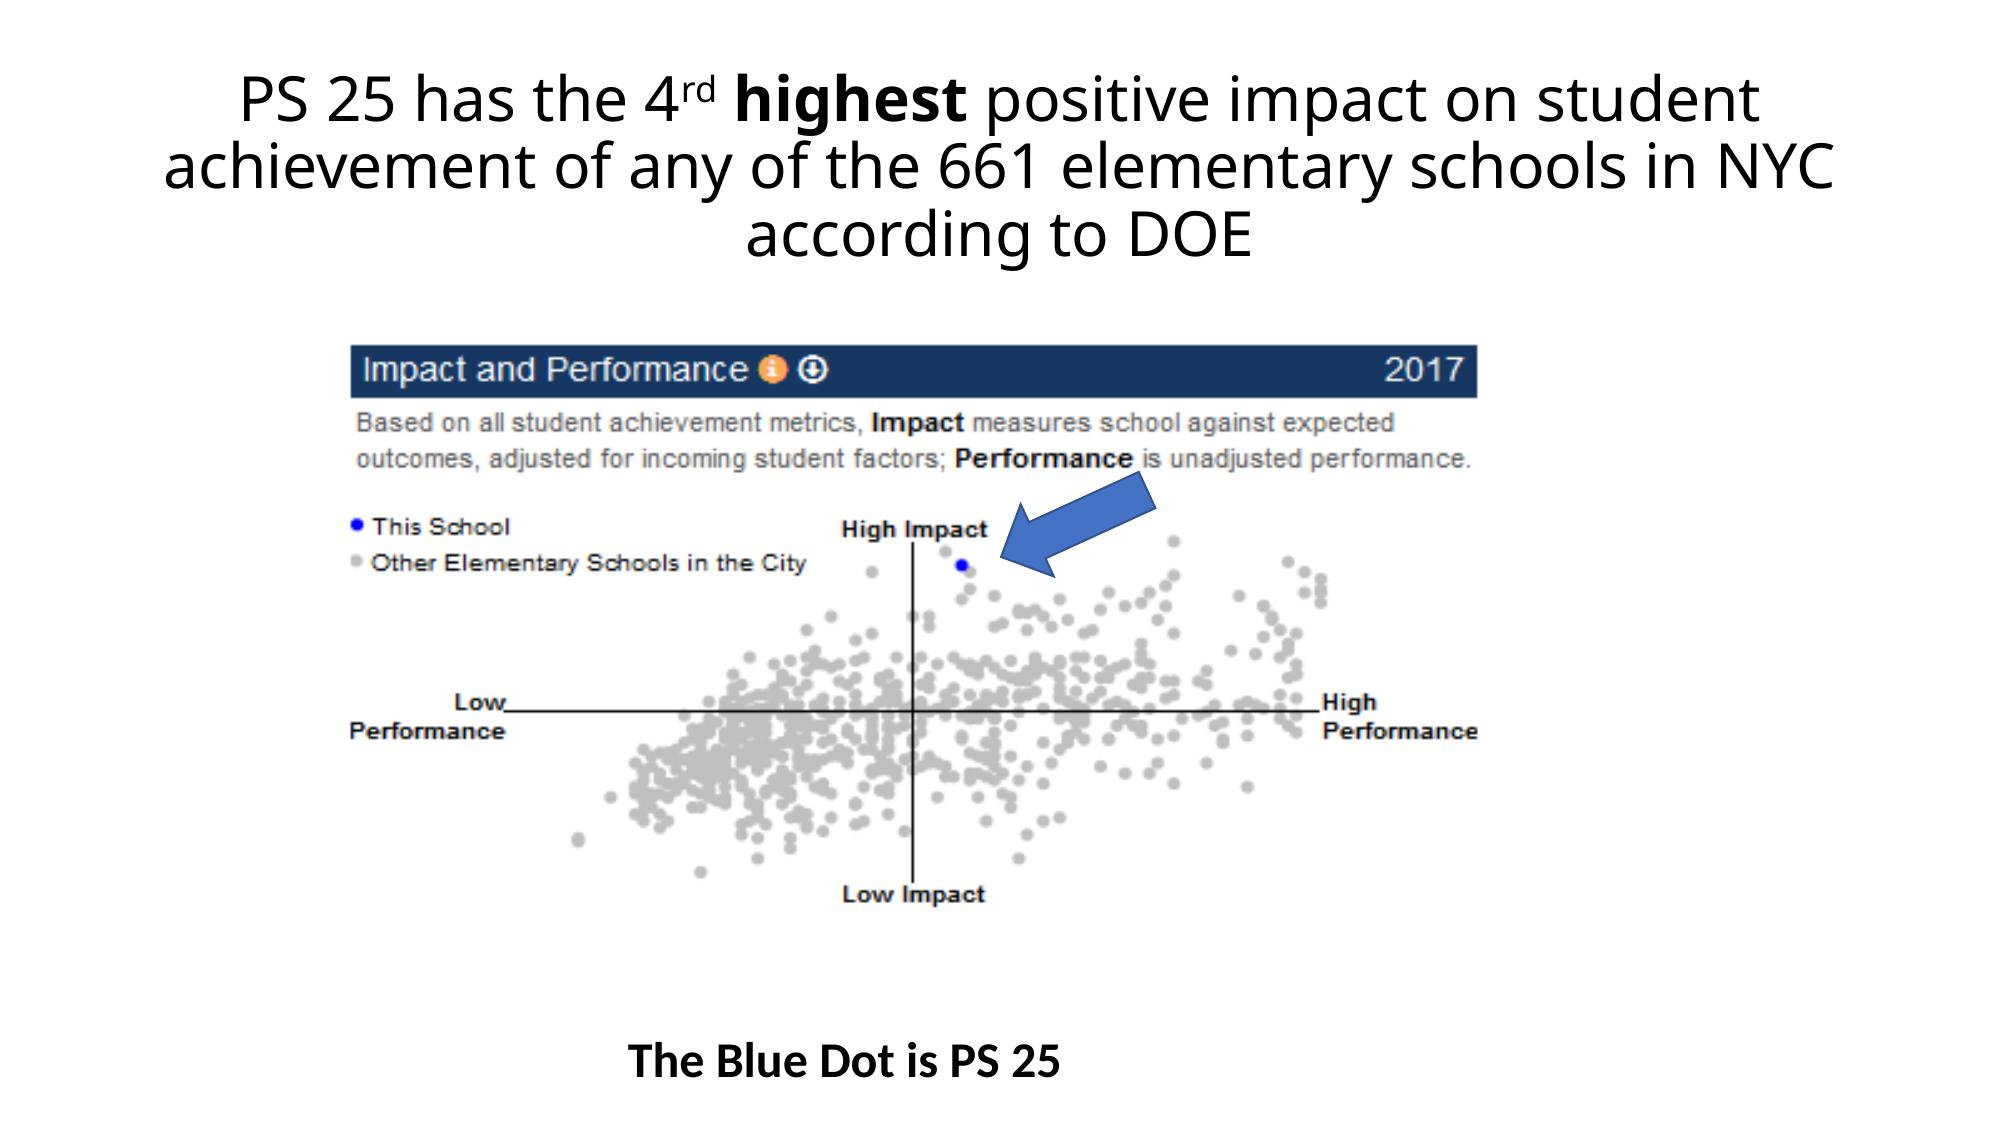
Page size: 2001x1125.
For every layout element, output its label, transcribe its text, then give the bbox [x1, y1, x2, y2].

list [334, 329, 1503, 963]
text_box The Blue Dot is PS 25 [613, 1019, 1173, 1095]
title PS 25 has the 4rd highest positive impact on student achievement of any of the 661 elementary schools in NYC according to DOE [137, 59, 1863, 278]
